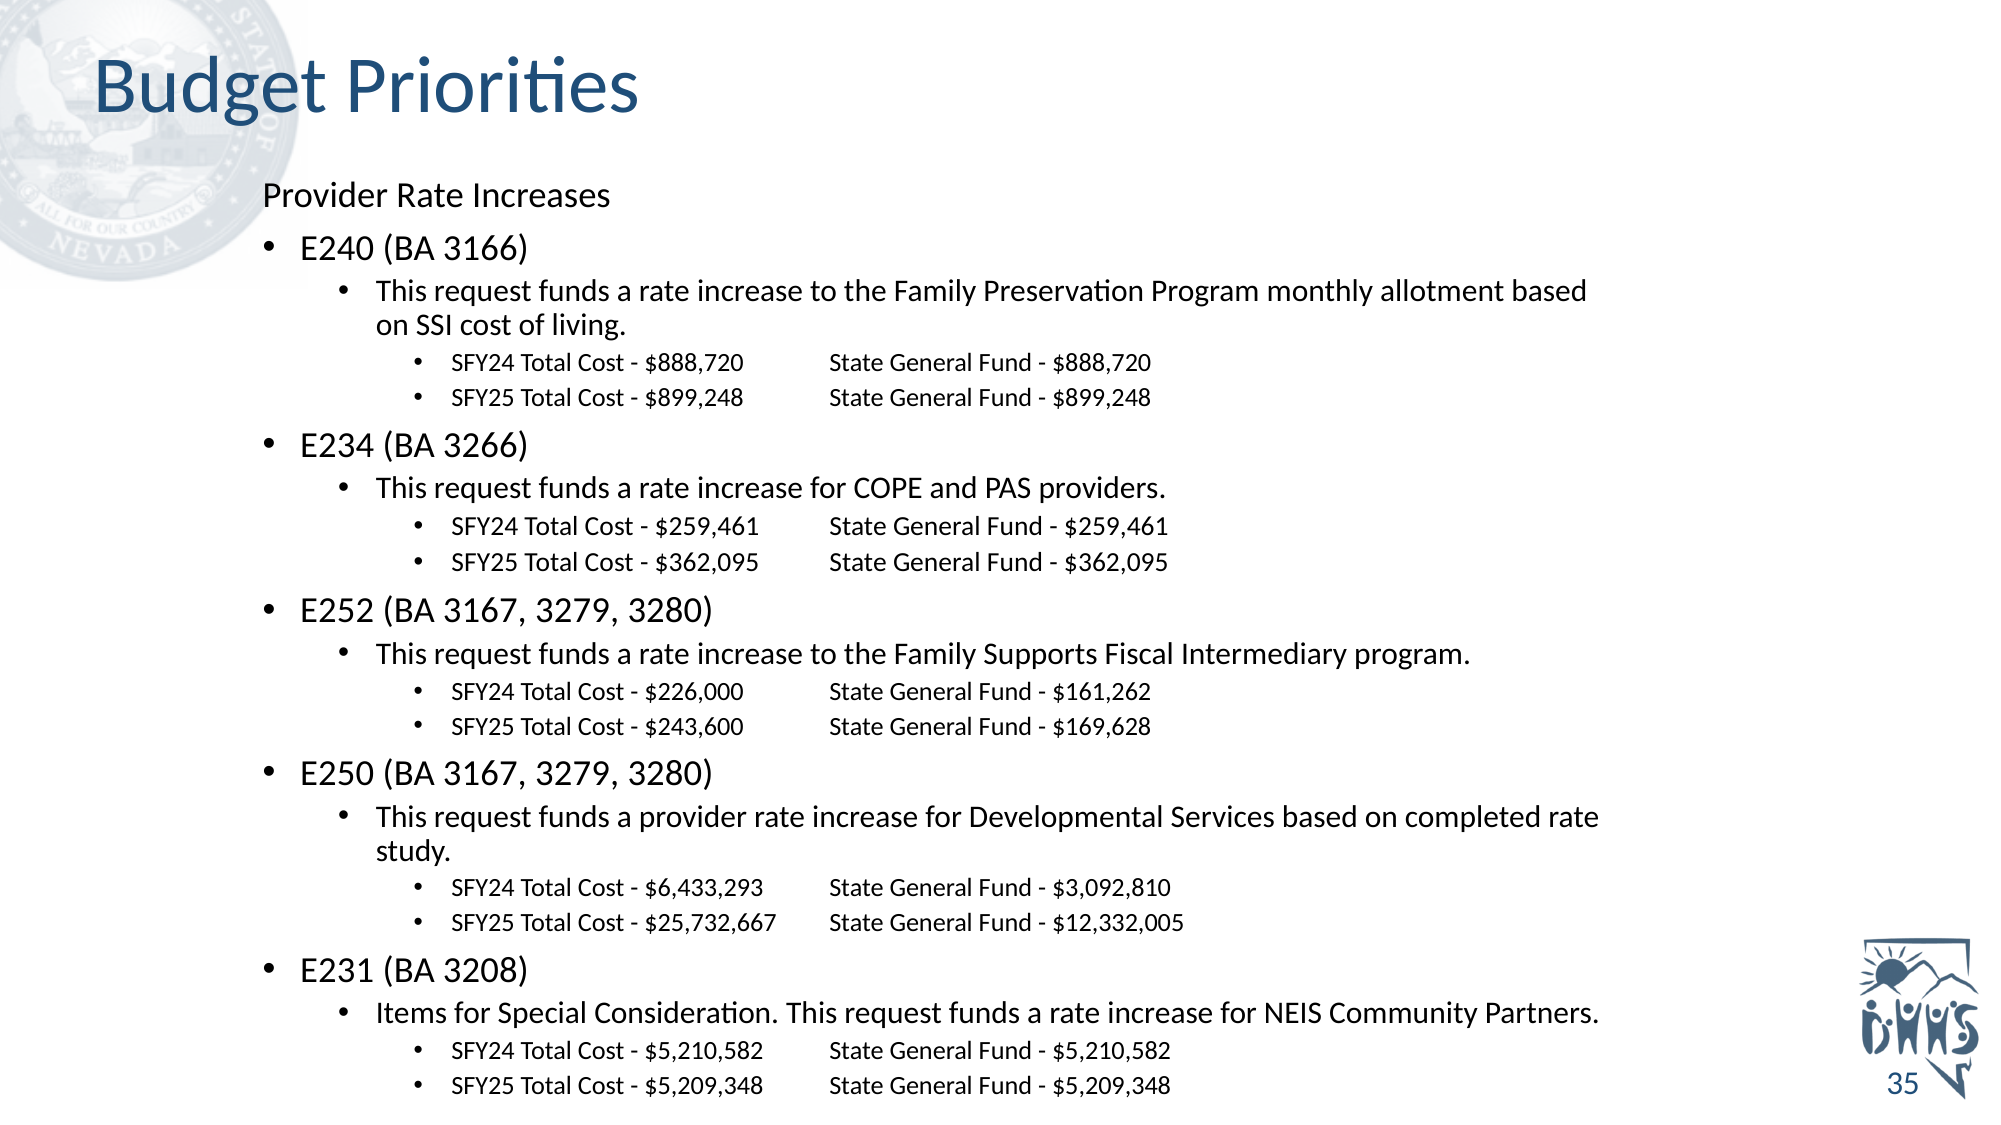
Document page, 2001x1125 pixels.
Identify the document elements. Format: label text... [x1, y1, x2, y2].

title Budget Priorities [0, 35, 1097, 138]
list Provider Rate Increases E240 (BA 3166) This request funds a rate increase to the Family Preservation Program monthly allotment based on SSI cost of living. SFY24 Total Cost - $888,720 State General Fund - $888,720 SFY25 Total Cost - $899,248 State General Fund - $899,248 E234 (BA 3266) This request funds a rate increase for COPE and PAS providers. SFY24 Total Cost - $259,461 State General Fund - $259,461 SFY25 Total Cost - $362,095 State General Fund - $362,095 E252 (BA 3167, 3279, 3280) This request funds a rate increase to the Family Supports Fiscal Intermediary program. SFY24 Total Cost - $226,000 State General Fund - $161,262 SFY25 Total Cost - $243,600 State General Fund - $169,628 E250 (BA 3167, 3279, 3280) This request funds a provider rate increase for Developmental Services based on completed rate study. SFY24 Total Cost - $6,433,293 State General Fund - $3,092,810 SFY25 Total Cost - $25,732,667 State General Fund - $12,332,005 E231 (BA 3208) Items for Special Consideration. This request funds a rate increase for NEIS Community Partners. SFY24 Total Cost - $5,210,582 State General Fund - $5,210,582 SFY25 Total Cost - $5,209,348 State General Fund - $5,209,348 [247, 168, 1618, 1125]
picture [1857, 937, 1983, 1106]
slide_number 35 [1484, 1051, 1935, 1112]
